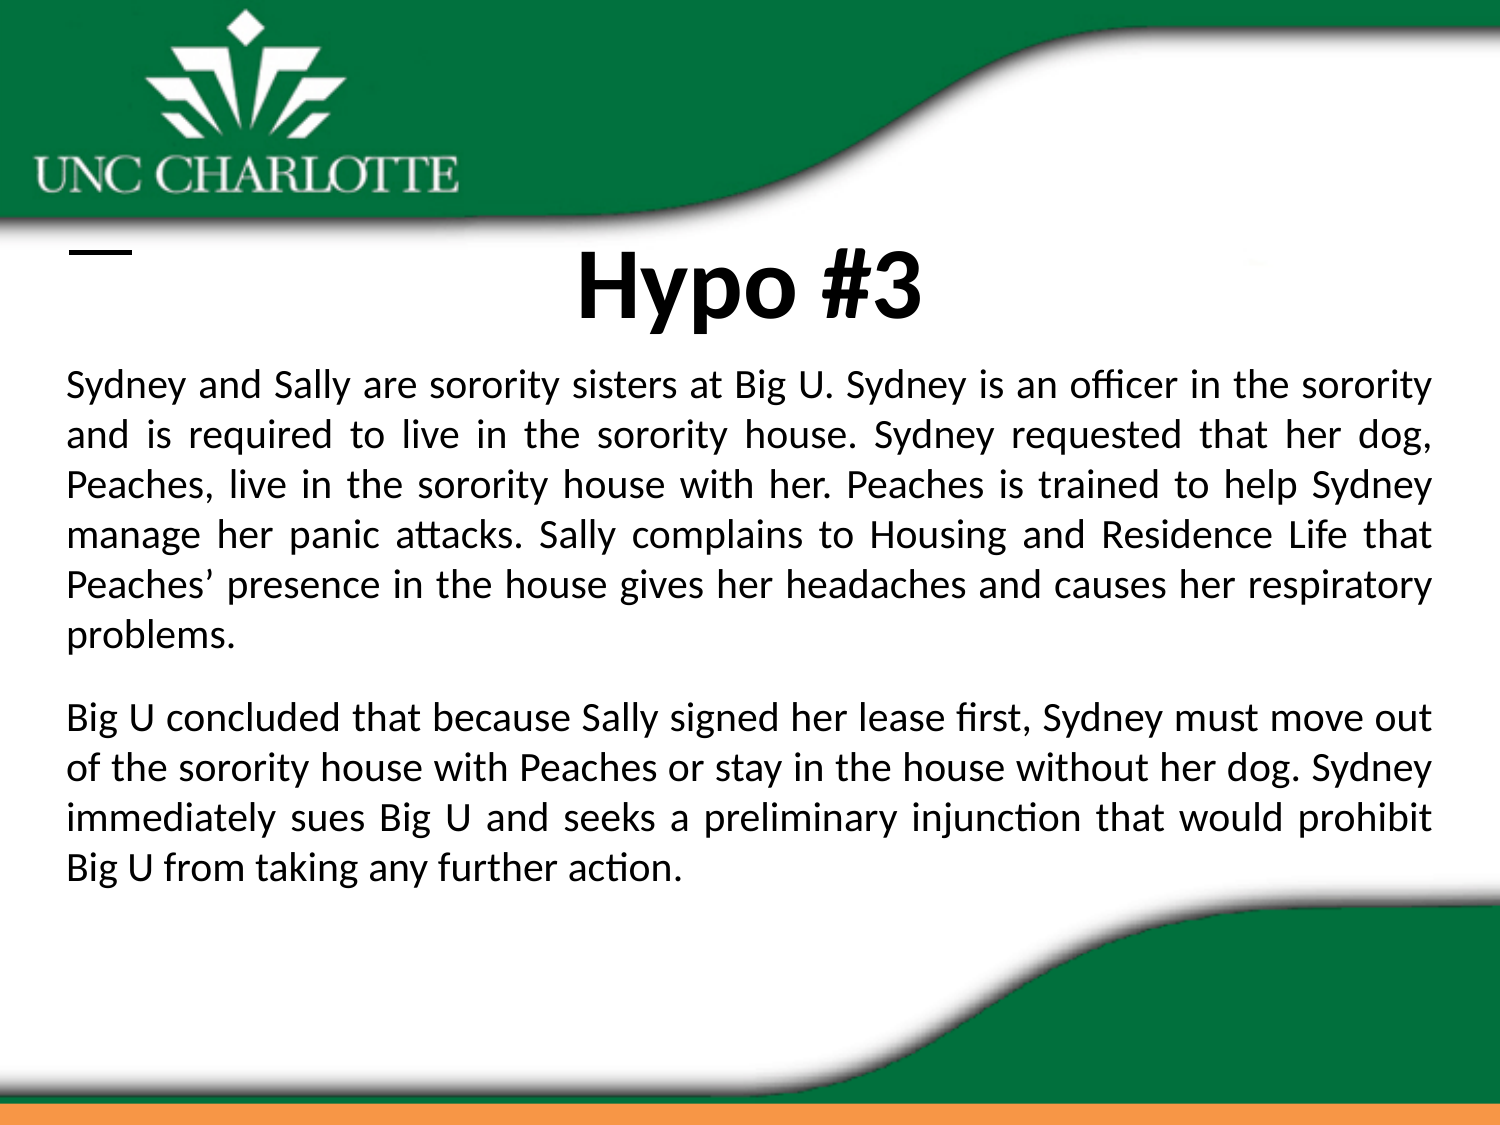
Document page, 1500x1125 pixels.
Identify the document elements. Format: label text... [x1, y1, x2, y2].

list Sydney and Sally are sorority sisters at Big U. Sydney is an officer in the sorority and is required to live in the sorority house. Sydney requested that her dog, Peaches, live in the sorority house with her. Peaches is trained to help Sydney manage her panic attacks. Sally complains to Housing and Residence Life that Peaches’ presence in the house gives her headaches and causes her respiratory problems. Big U concluded that because Sally signed her lease first, Sydney must move out of the sorority house with Peaches or stay in the house without her dog. Sydney immediately sues Big U and seeks a preliminary injunction that would prohibit Big U from taking any further action. [51, 341, 1449, 859]
title Hypo #3 [51, 201, 1449, 308]
picture [0, 0, 1500, 1103]
